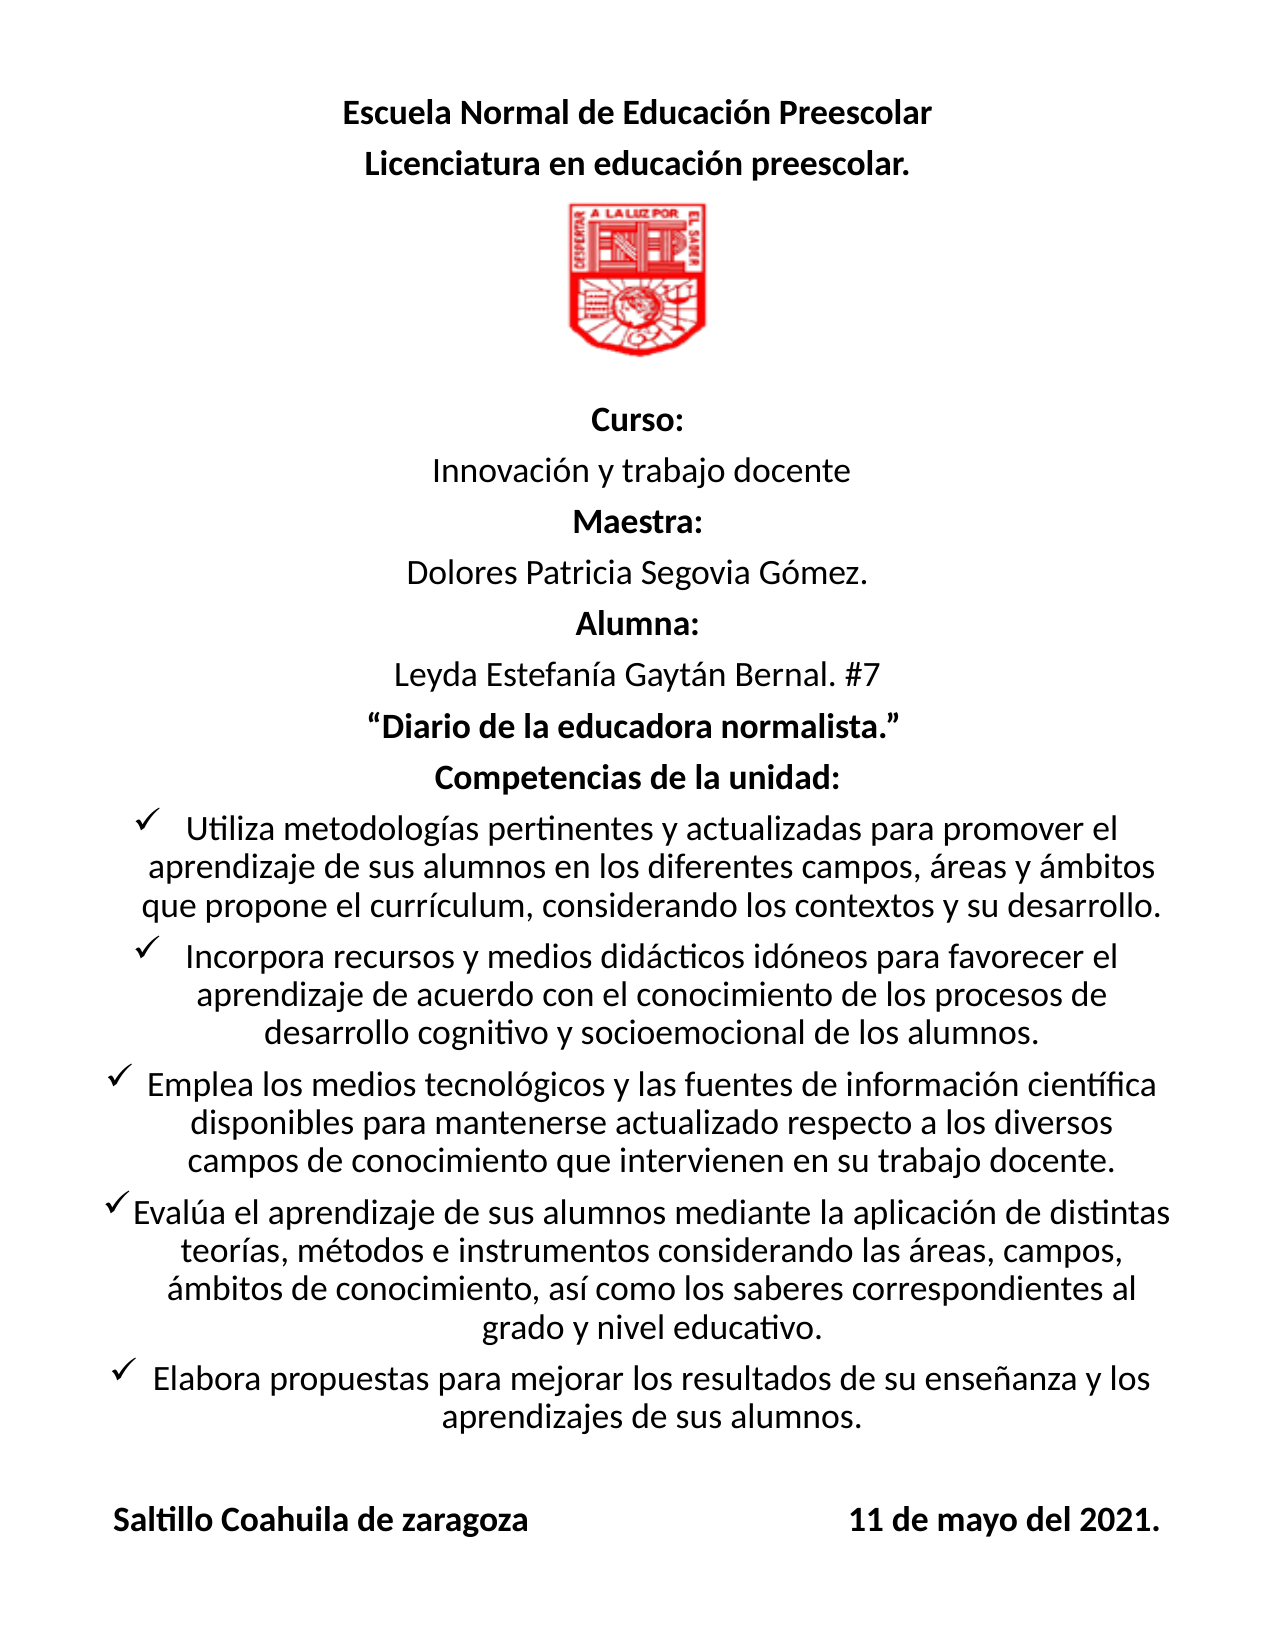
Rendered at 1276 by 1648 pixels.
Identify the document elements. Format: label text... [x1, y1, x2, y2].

list Escuela Normal de Educación Preescolar Licenciatura en educación preescolar. Curso: Innovación y trabajo docente Maestra: Dolores Patricia Segovia Gómez. Alumna: Leyda Estefanía Gaytán Bernal. #7 “Diario de la educadora normalista.” Competencias de la unidad: Utiliza metodologías pertinentes y actualizadas para promover el aprendizaje de sus alumnos en los diferentes campos, áreas y ámbitos que propone el currículum, considerando los contextos y su desarrollo. Incorpora recursos y medios didácticos idóneos para favorecer el aprendizaje de acuerdo con el conocimiento de los procesos de desarrollo cognitivo y socioemocional de los alumnos. Emplea los medios tecnológicos y las fuentes de información científica disponibles para mantenerse actualizado respecto a los diversos campos de conocimiento que intervienen en su trabajo docente. Evalúa el aprendizaje de sus alumnos mediante la aplicación de distintas teorías, métodos e instrumentos considerando las áreas, campos, ámbitos de conocimiento, así como los saberes correspondientes al grado y nivel educativo. Elabora propuestas para mejorar los resultados de su enseñanza y los aprendizajes de sus alumnos. Saltillo Coahuila de zaragoza 11 de mayo del 2021. [87, 86, 1189, 1561]
picture [555, 201, 721, 359]
